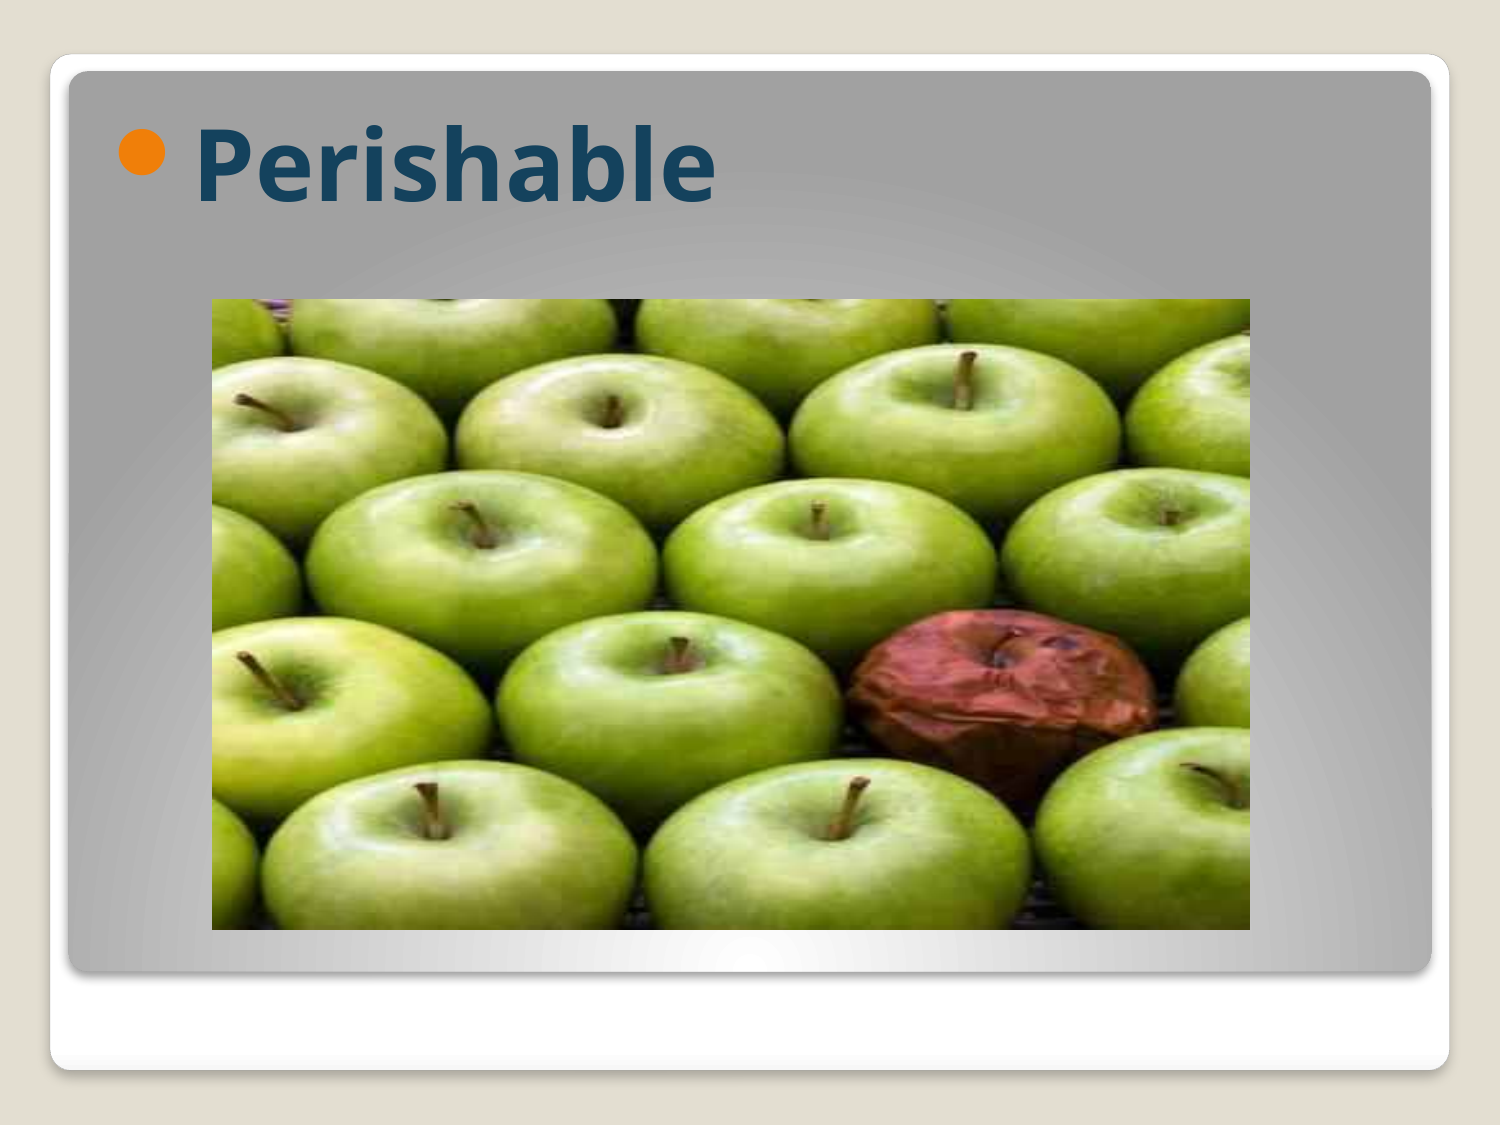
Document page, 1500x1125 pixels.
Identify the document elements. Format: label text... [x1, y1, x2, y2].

list Perishable [82, 86, 1425, 774]
picture [212, 299, 1251, 930]
